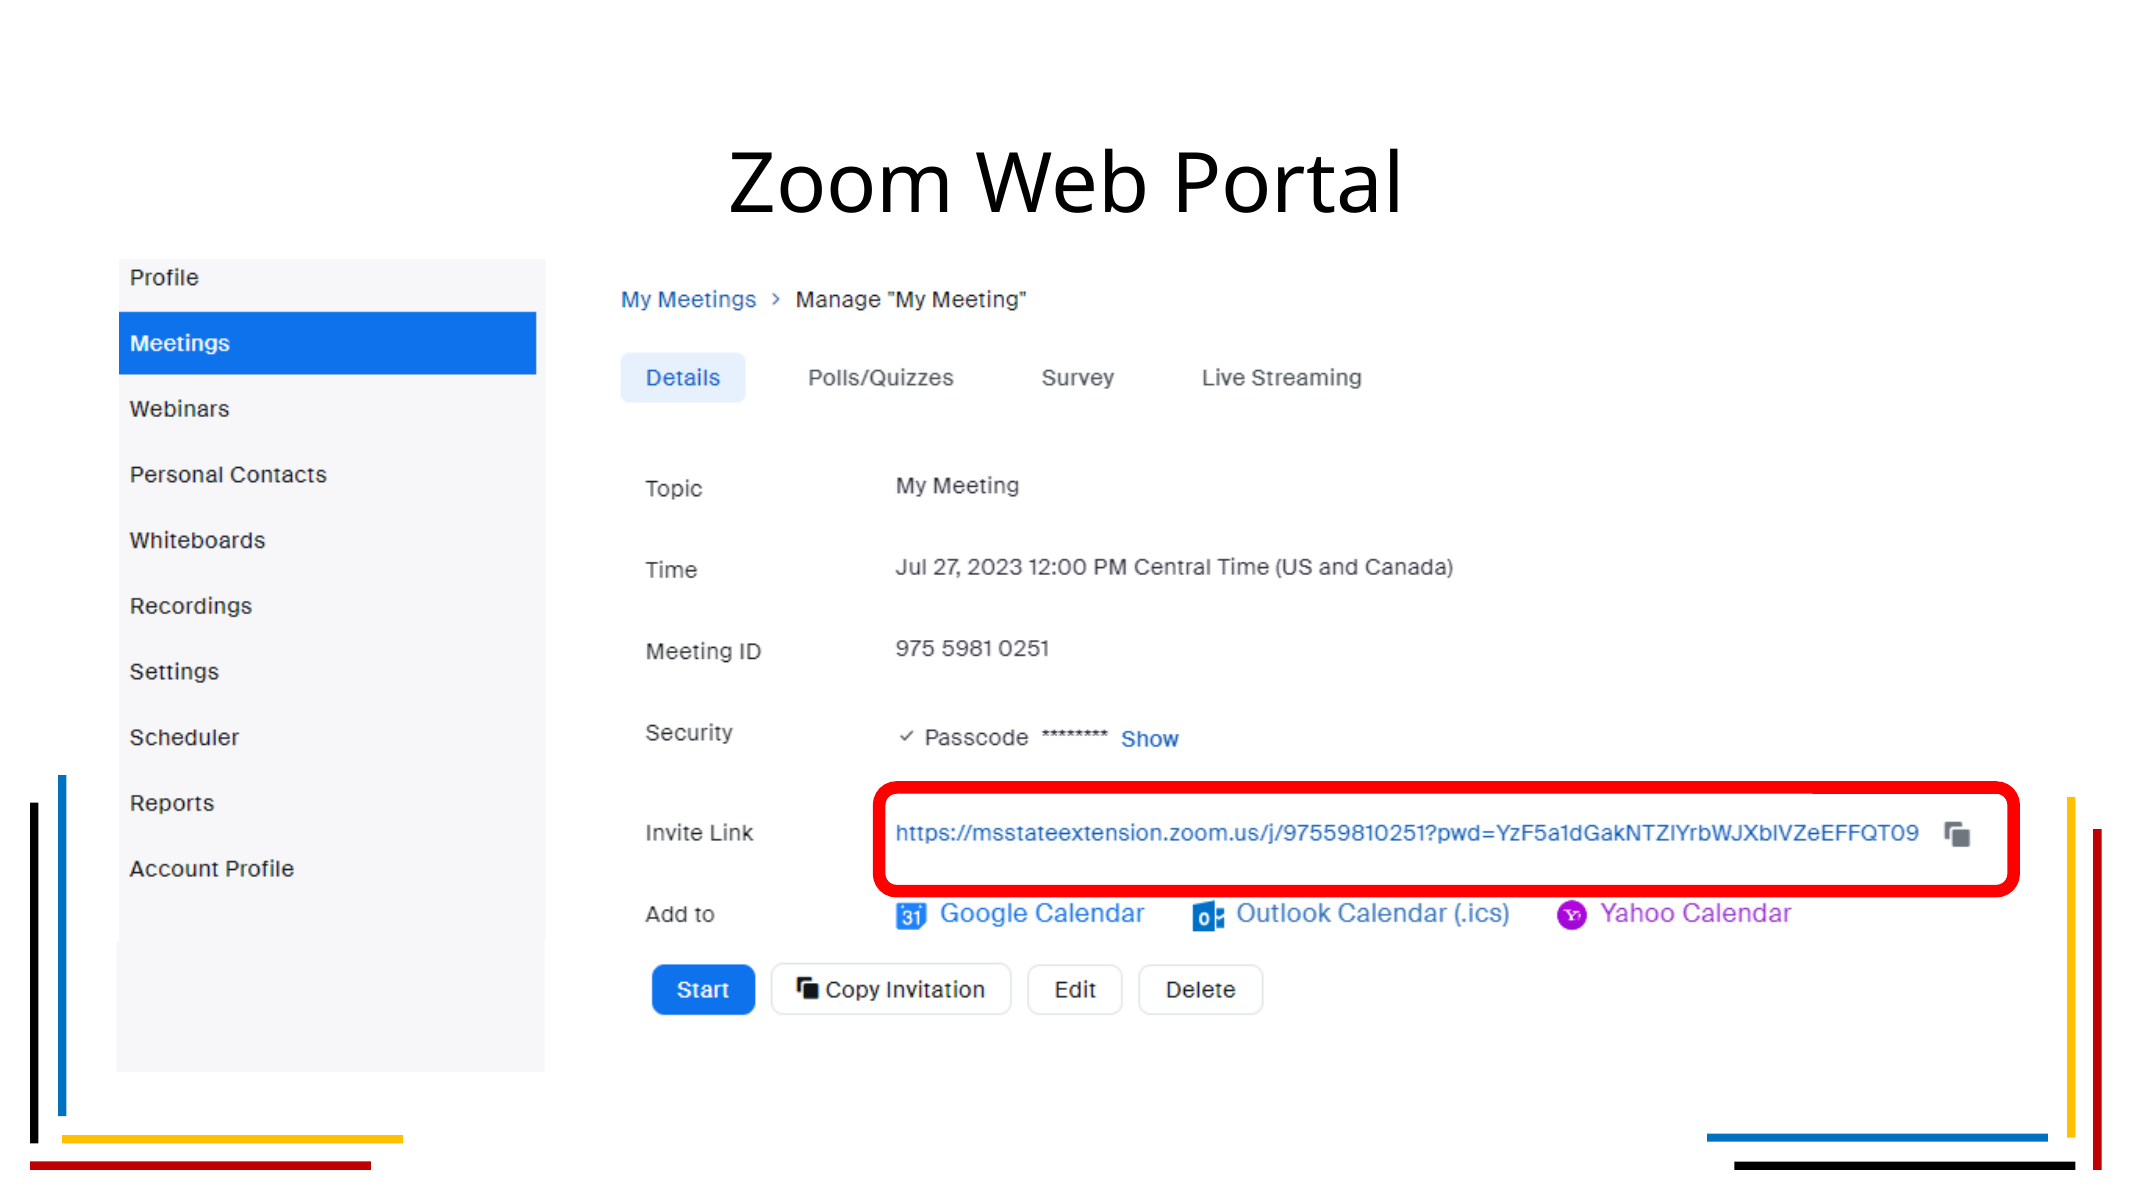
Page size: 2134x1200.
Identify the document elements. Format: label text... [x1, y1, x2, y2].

title Zoom Web Portal [146, 99, 1987, 259]
picture [116, 259, 2016, 1072]
